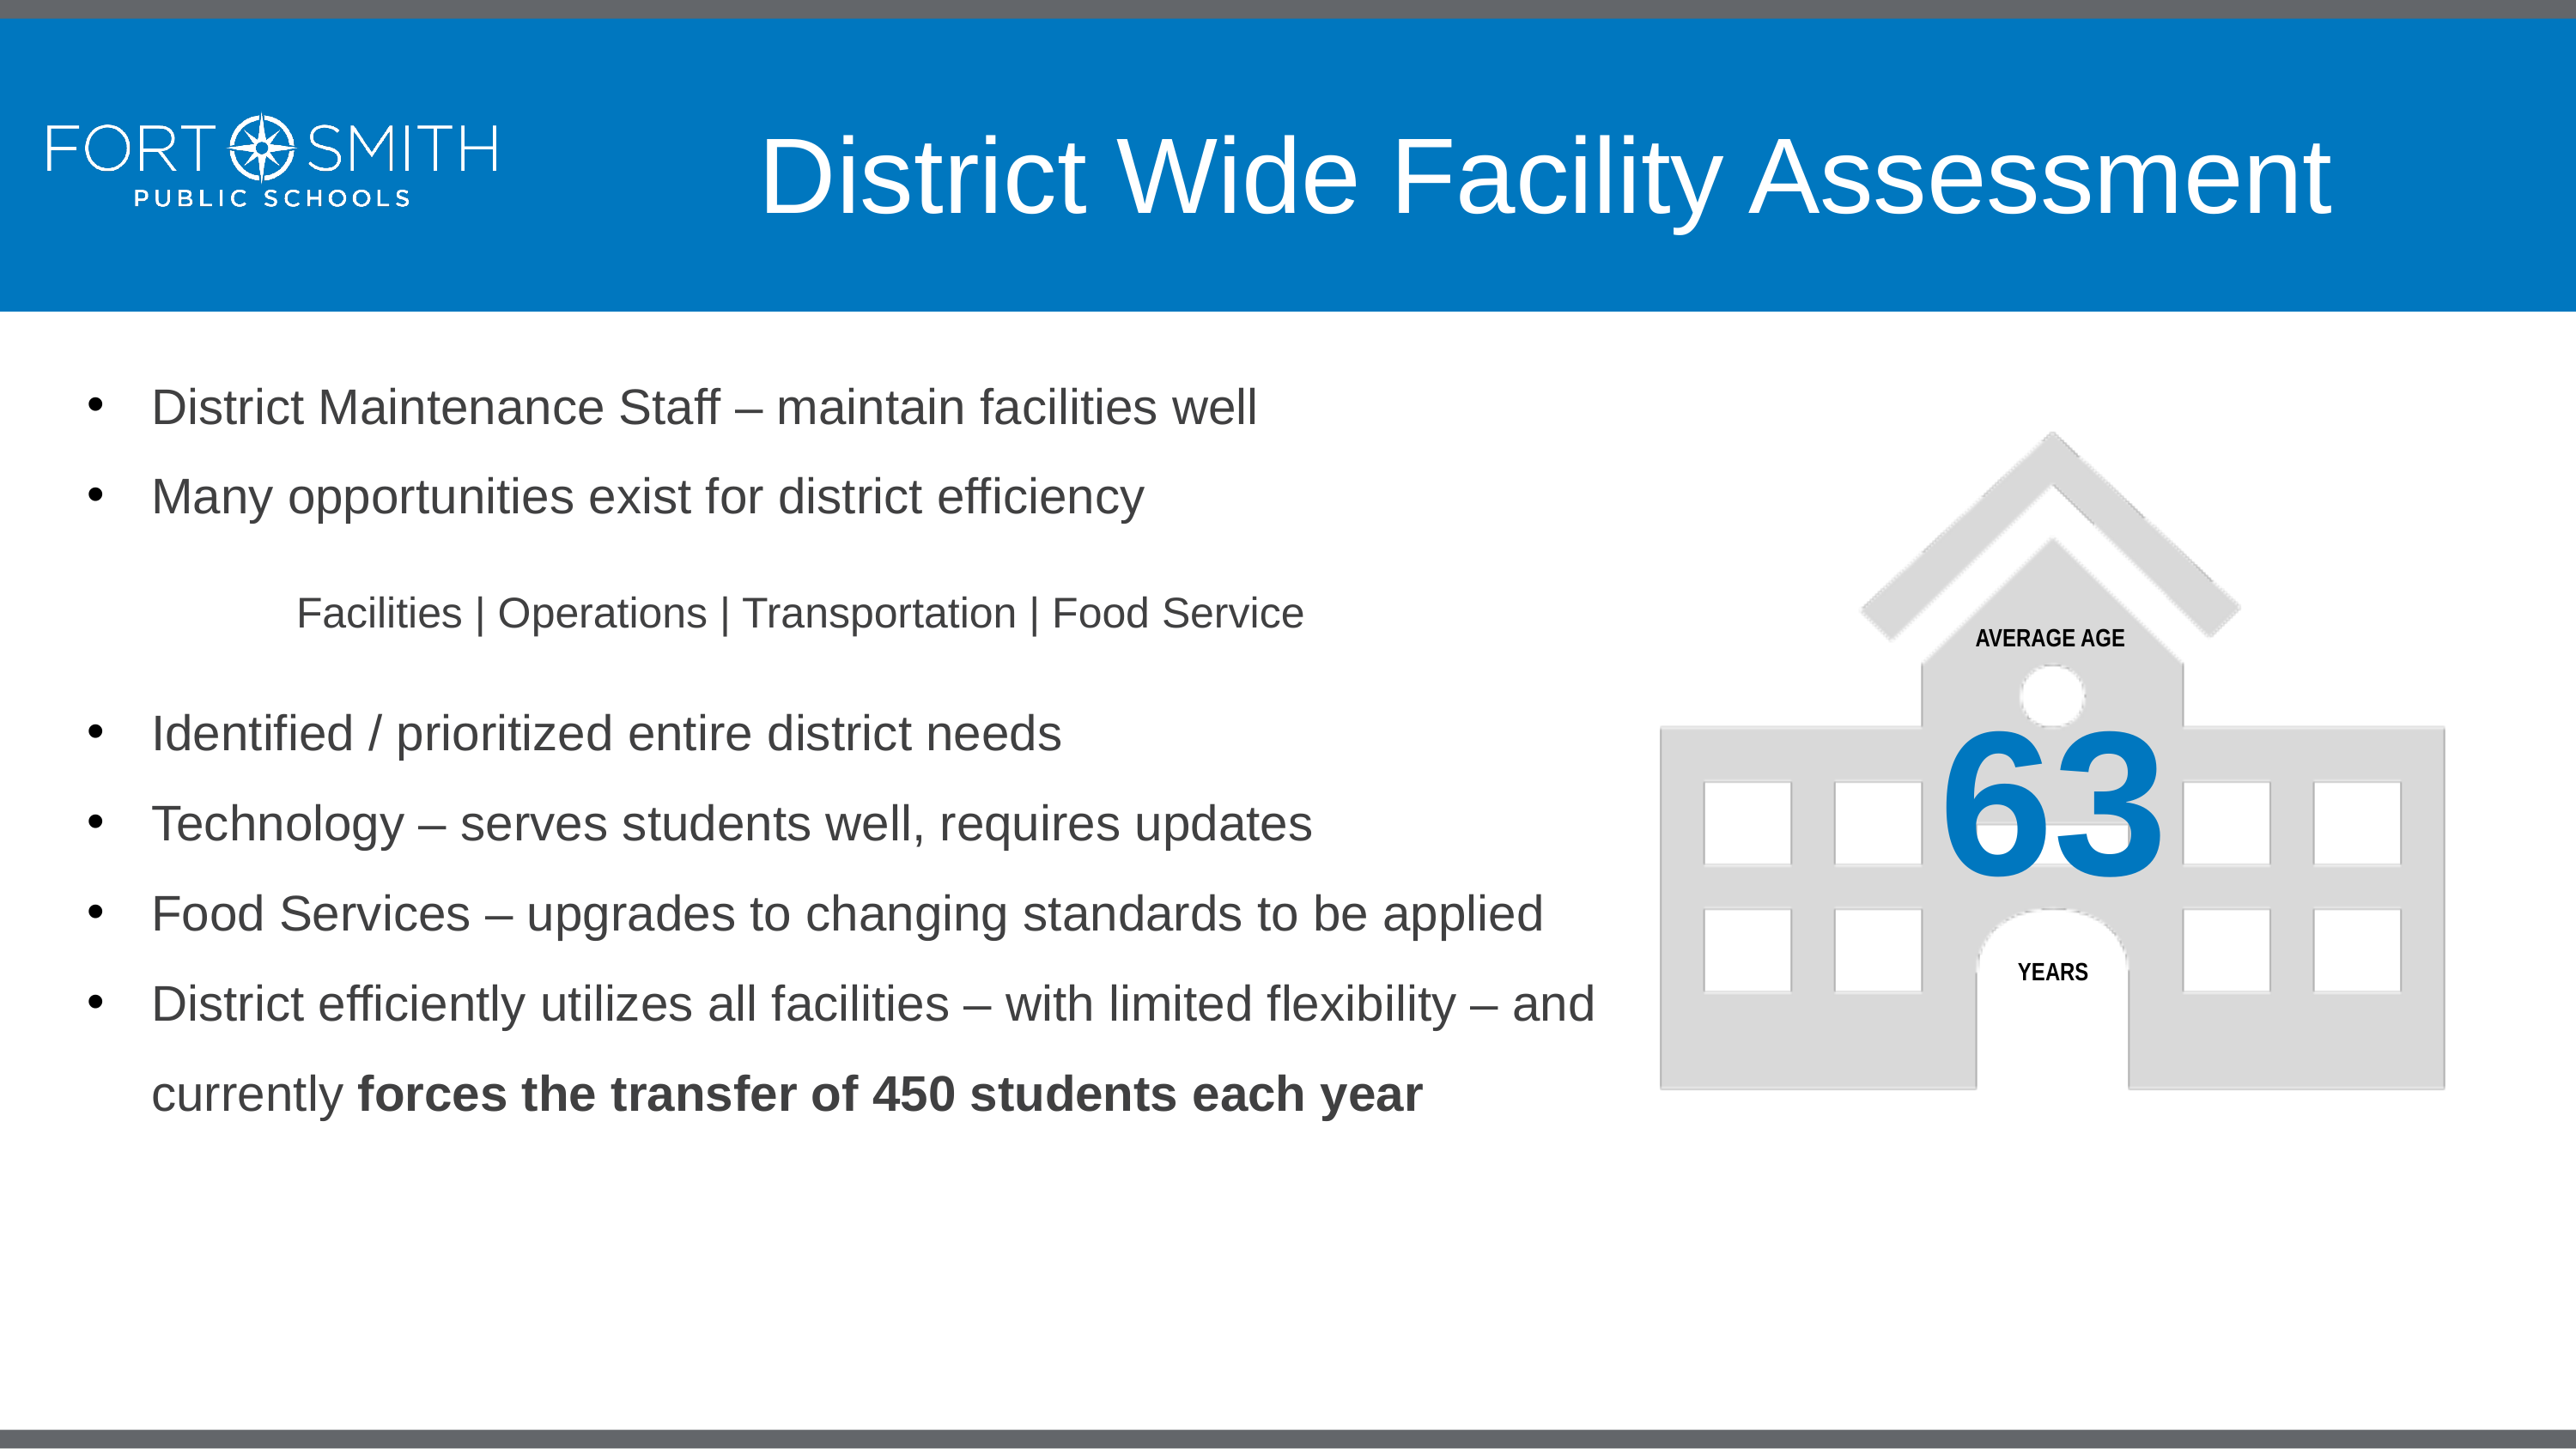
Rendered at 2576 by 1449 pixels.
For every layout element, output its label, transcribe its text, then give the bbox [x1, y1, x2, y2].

list District Maintenance Staff – maintain facilities well Many opportunities exist for district efficiency Facilities | Operations | Transportation | Food Service Identified / prioritized entire district needs Technology – serves students well, requires updates Food Services – upgrades to changing standards to be applied District efficiently utilizes all facilities – with limited flexibility – and currently forces the transfer of 450 students each year [74, 337, 1748, 1355]
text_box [1410, 253, 2576, 1271]
list District Wide Facility Assessment [592, 86, 2500, 254]
picture [47, 111, 496, 207]
